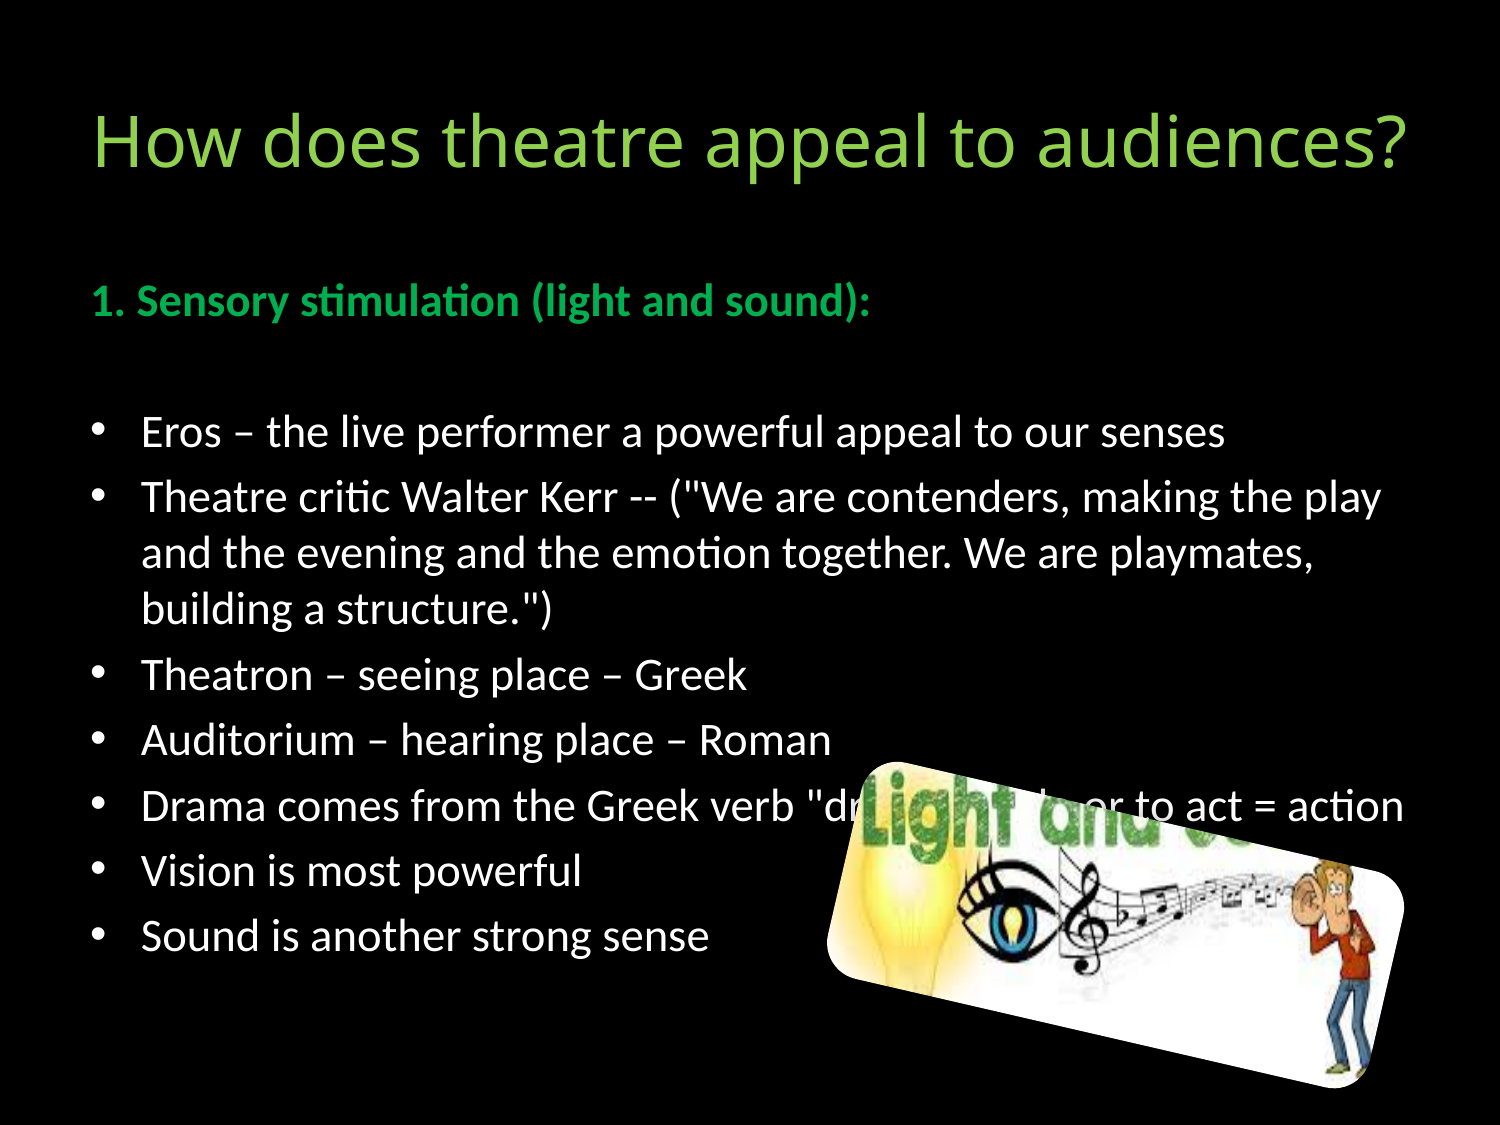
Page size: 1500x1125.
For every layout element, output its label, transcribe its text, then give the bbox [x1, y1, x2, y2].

picture [827, 761, 1405, 1089]
title How does theatre appeal to audiences? [75, 45, 1425, 233]
list 1. Sensory stimulation (light and sound): Eros – the live performer a powerful appeal to our senses Theatre critic Walter Kerr -- ("We are contenders, making the play and the evening and the emotion together. We are playmates, building a structure.") Theatron – seeing place – Greek Auditorium – hearing place – Roman Drama comes from the Greek verb "dran" – to do or to act = action Vision is most powerful Sound is another strong sense [75, 262, 1425, 1005]
